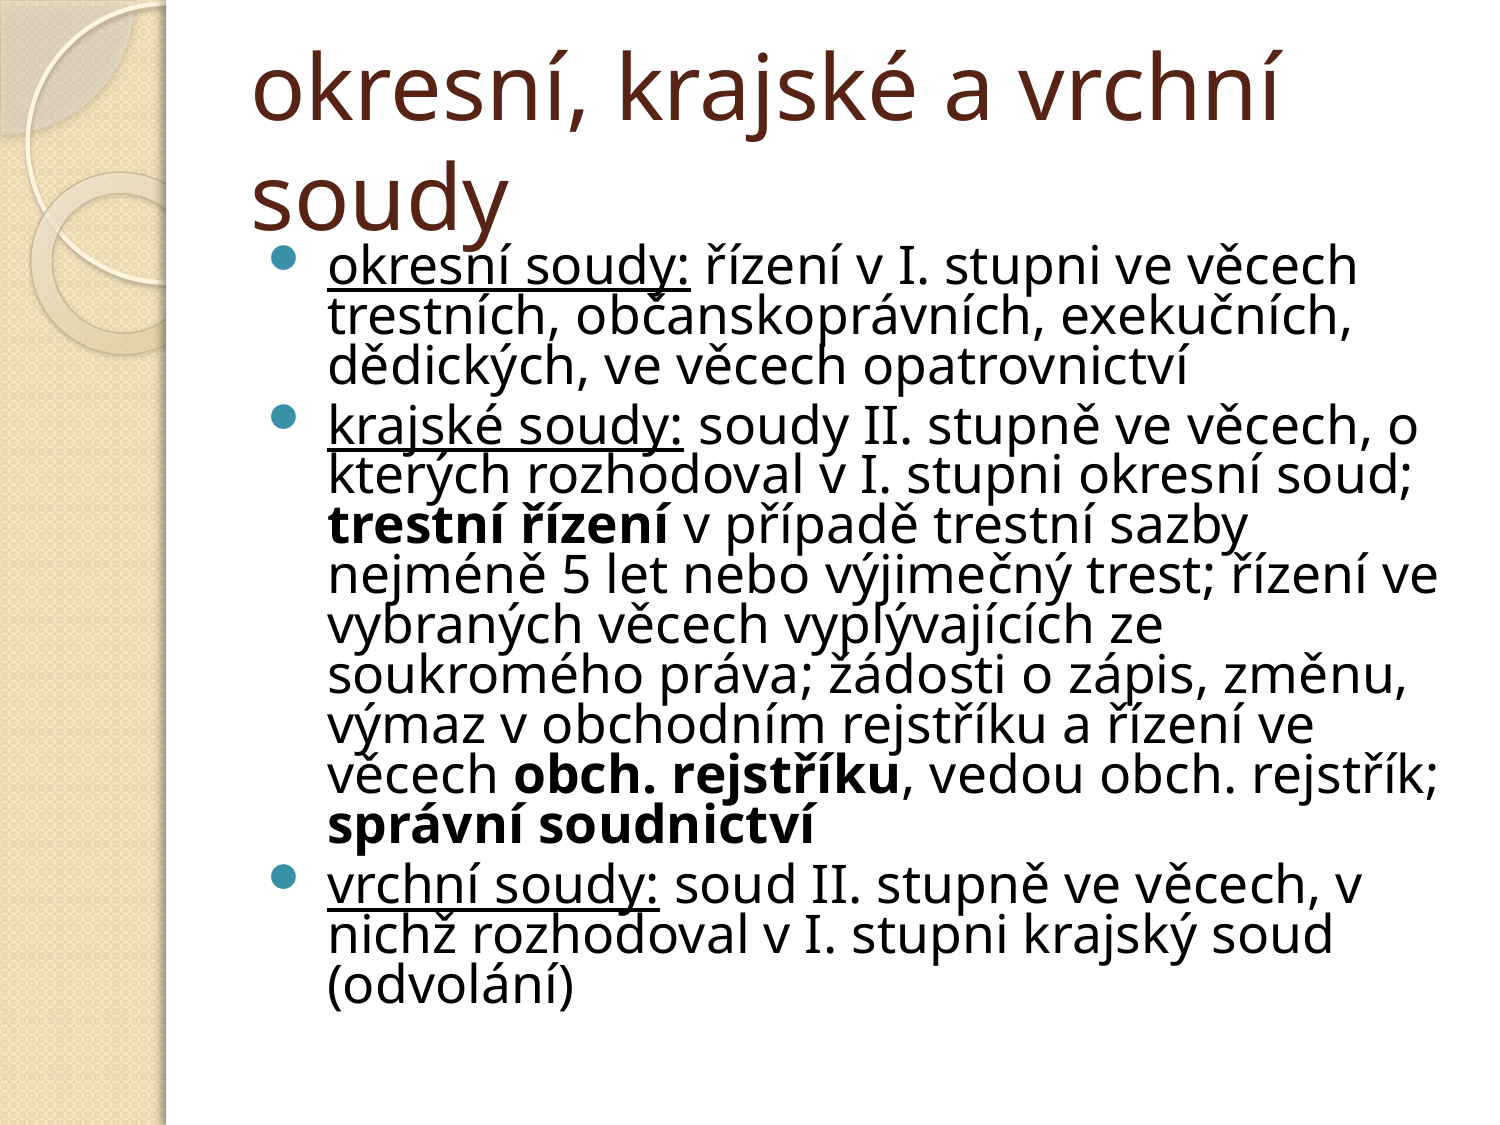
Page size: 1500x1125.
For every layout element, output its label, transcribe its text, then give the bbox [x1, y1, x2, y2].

title okresní, krajské a vrchní soudy [235, 45, 1466, 233]
list okresní soudy: řízení v I. stupni ve věcech trestních, občanskoprávních, exekučních, dědických, ve věcech opatrovnictví krajské soudy: soudy II. stupně ve věcech, o kterých rozhodoval v I. stupni okresní soud; trestní řízení v případě trestní sazby nejméně 5 let nebo výjimečný trest; řízení ve vybraných věcech vyplývajících ze soukromého práva; žádosti o zápis, změnu, výmaz v obchodním rejstříku a řízení ve věcech obch. rejstříku, vedou obch. rejstřík; správní soudnictví vrchní soudy: soud II. stupně ve věcech, v nichž rozhodoval v I. stupni krajský soud (odvolání) [235, 237, 1466, 1025]
